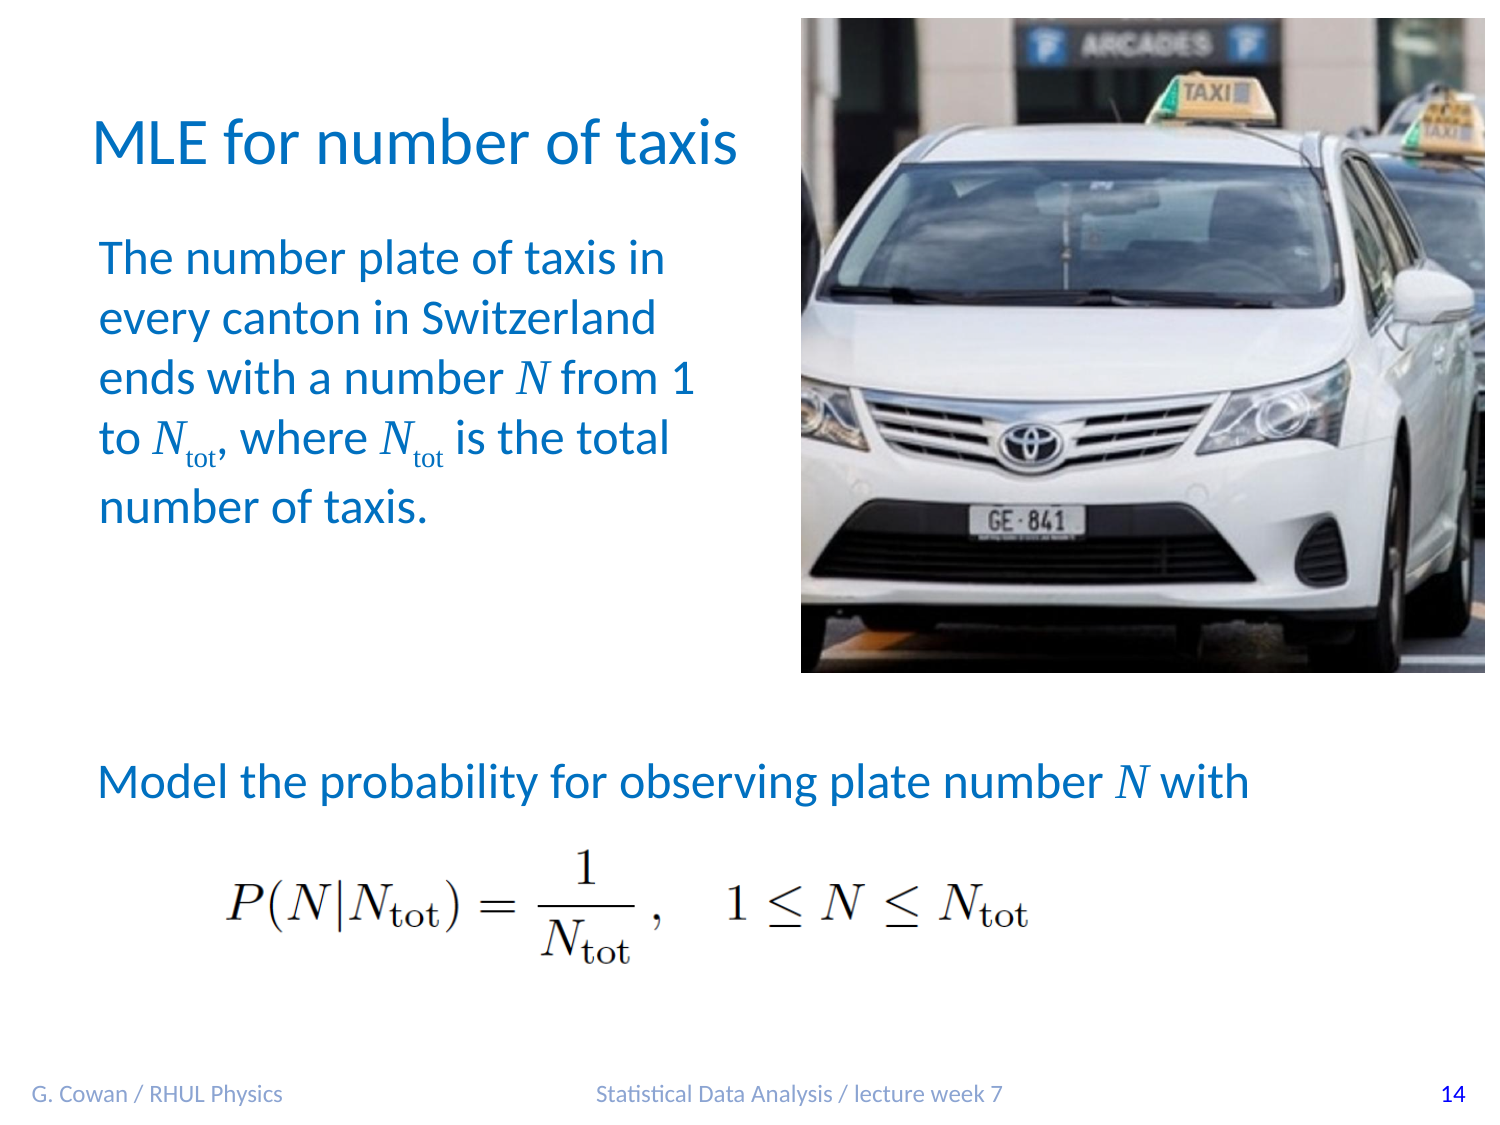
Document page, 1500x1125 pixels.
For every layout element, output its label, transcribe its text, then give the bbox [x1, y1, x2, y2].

footer Statistical Data Analysis / lecture week 7 [338, 1062, 1262, 1123]
picture [221, 838, 1039, 970]
text_box Model the probability for observing plate number N with [82, 741, 1265, 816]
slide_number 14 [1262, 1062, 1481, 1123]
slide_number G. Cowan / RHUL Physics [16, 1062, 338, 1123]
text_box The number plate of taxis in every canton in Switzerland ends with a number N from 1 to Ntot, where Ntot is the total number of taxis. [83, 217, 713, 541]
picture [801, 18, 1485, 673]
text_box MLE for number of taxis [17, 90, 796, 162]
